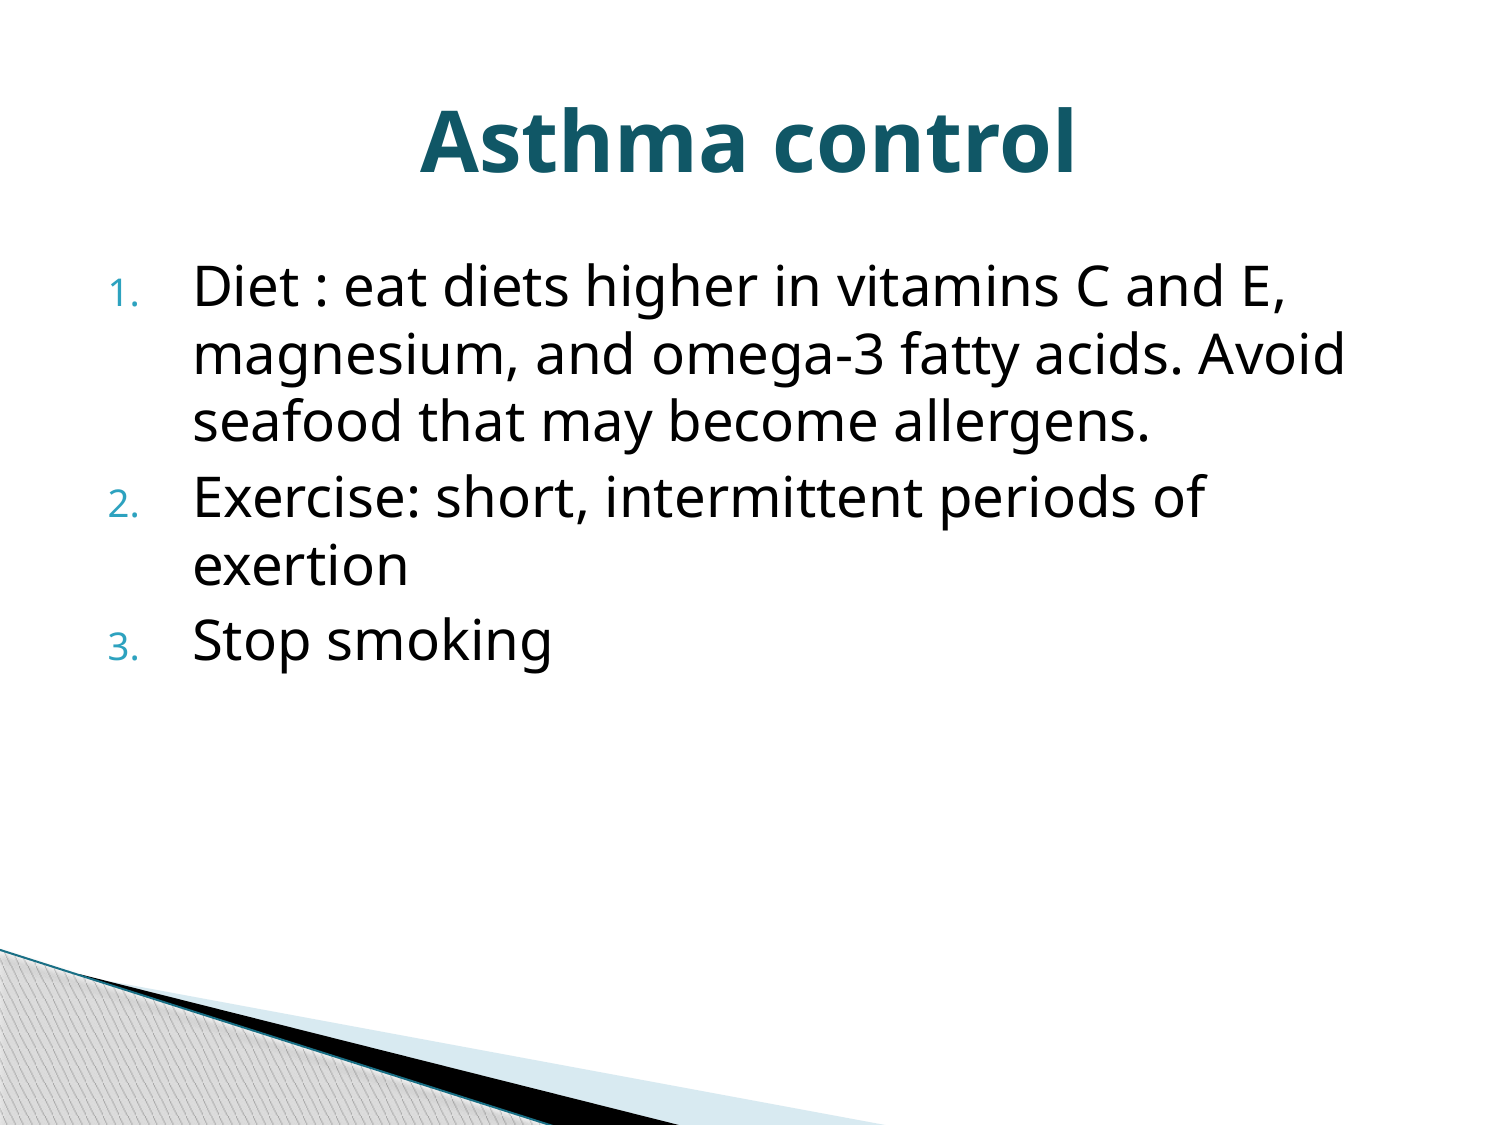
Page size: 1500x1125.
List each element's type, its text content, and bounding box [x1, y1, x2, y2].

list Diet : eat diets higher in vitamins C and E, magnesium, and omega-3 fatty acids. Avoid seafood that may become allergens. Exercise: short, intermittent periods of exertion Stop smoking [75, 243, 1425, 986]
title Asthma control [75, 45, 1425, 233]
